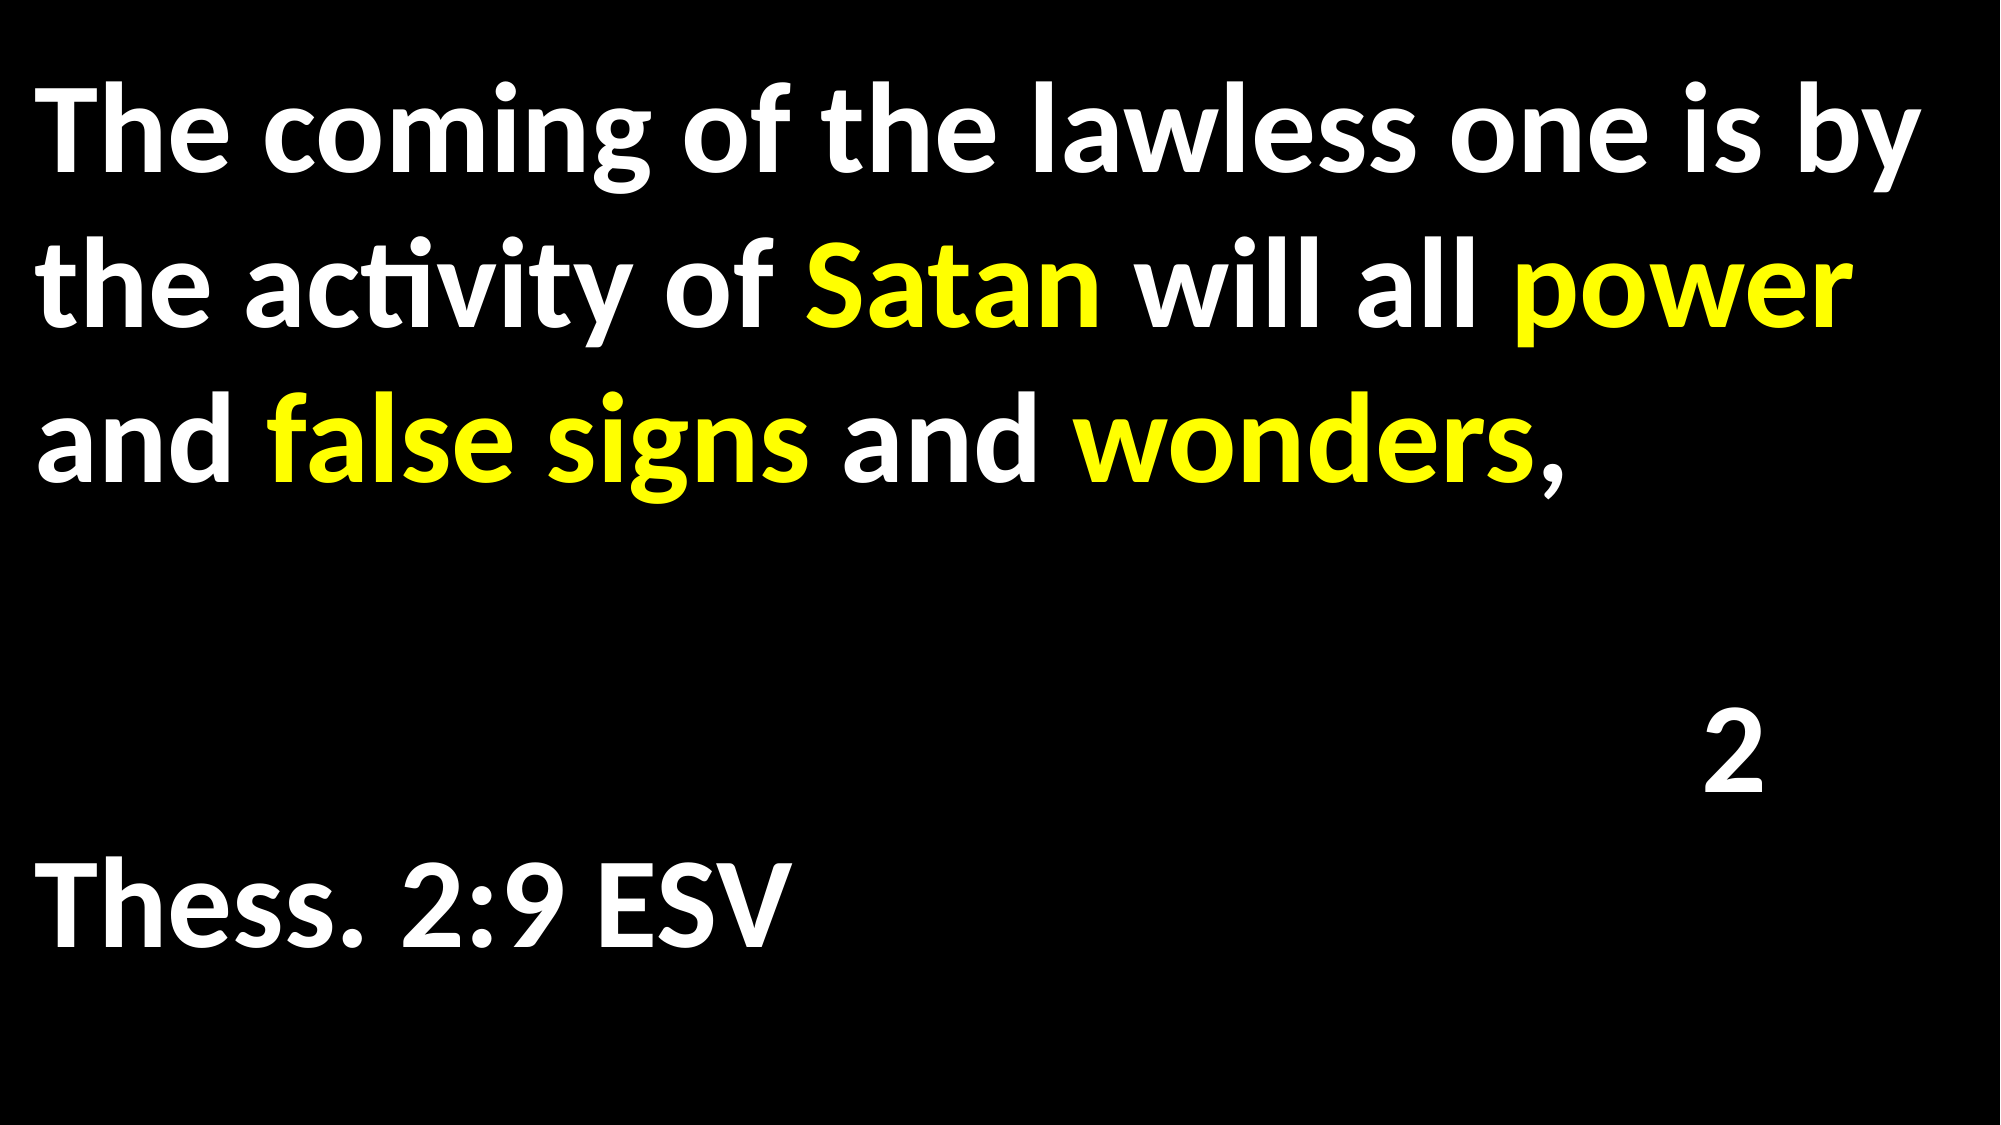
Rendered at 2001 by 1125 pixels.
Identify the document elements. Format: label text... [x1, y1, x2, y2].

list The coming of the lawless one is by the activity of Satan will all power and false signs and wonders, 2 Thess. 2:9 ESV [0, 0, 2000, 1098]
